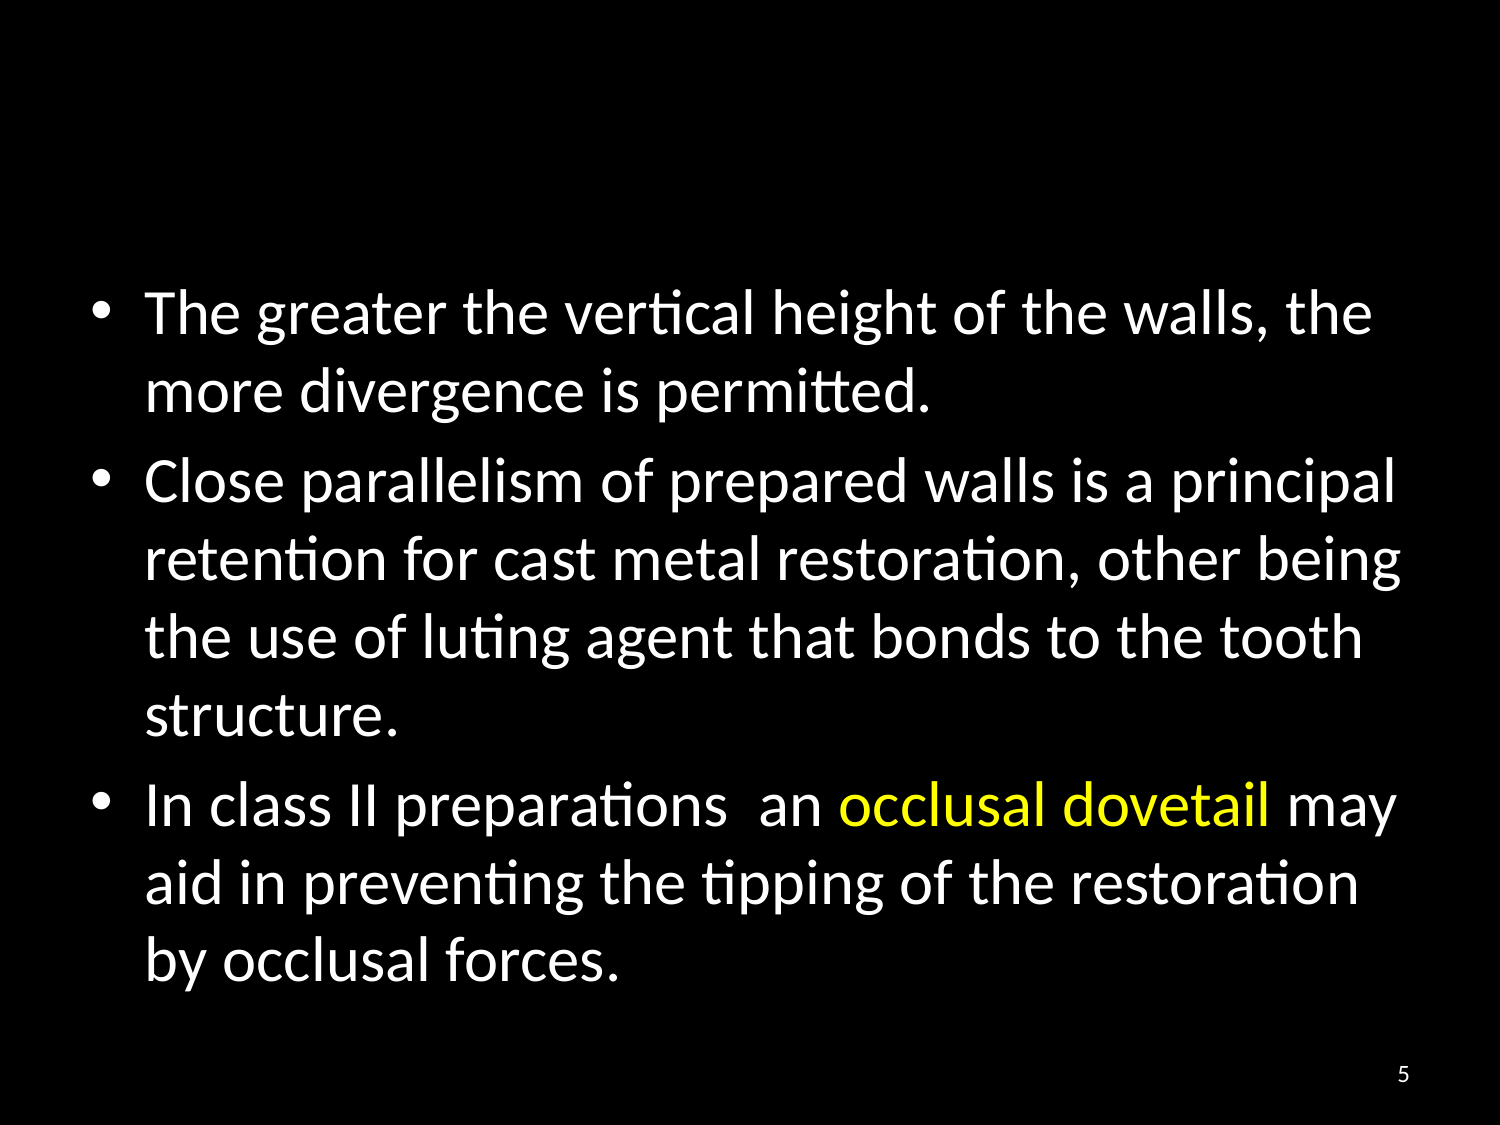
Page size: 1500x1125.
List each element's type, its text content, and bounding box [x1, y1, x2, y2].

slide_number 5 [1074, 1042, 1425, 1103]
list The greater the vertical height of the walls, the more divergence is permitted. Close parallelism of prepared walls is a principal retention for cast metal restoration, other being the use of luting agent that bonds to the tooth structure. In class II preparations an occlusal dovetail may aid in preventing the tipping of the restoration by occlusal forces. [75, 262, 1425, 1005]
